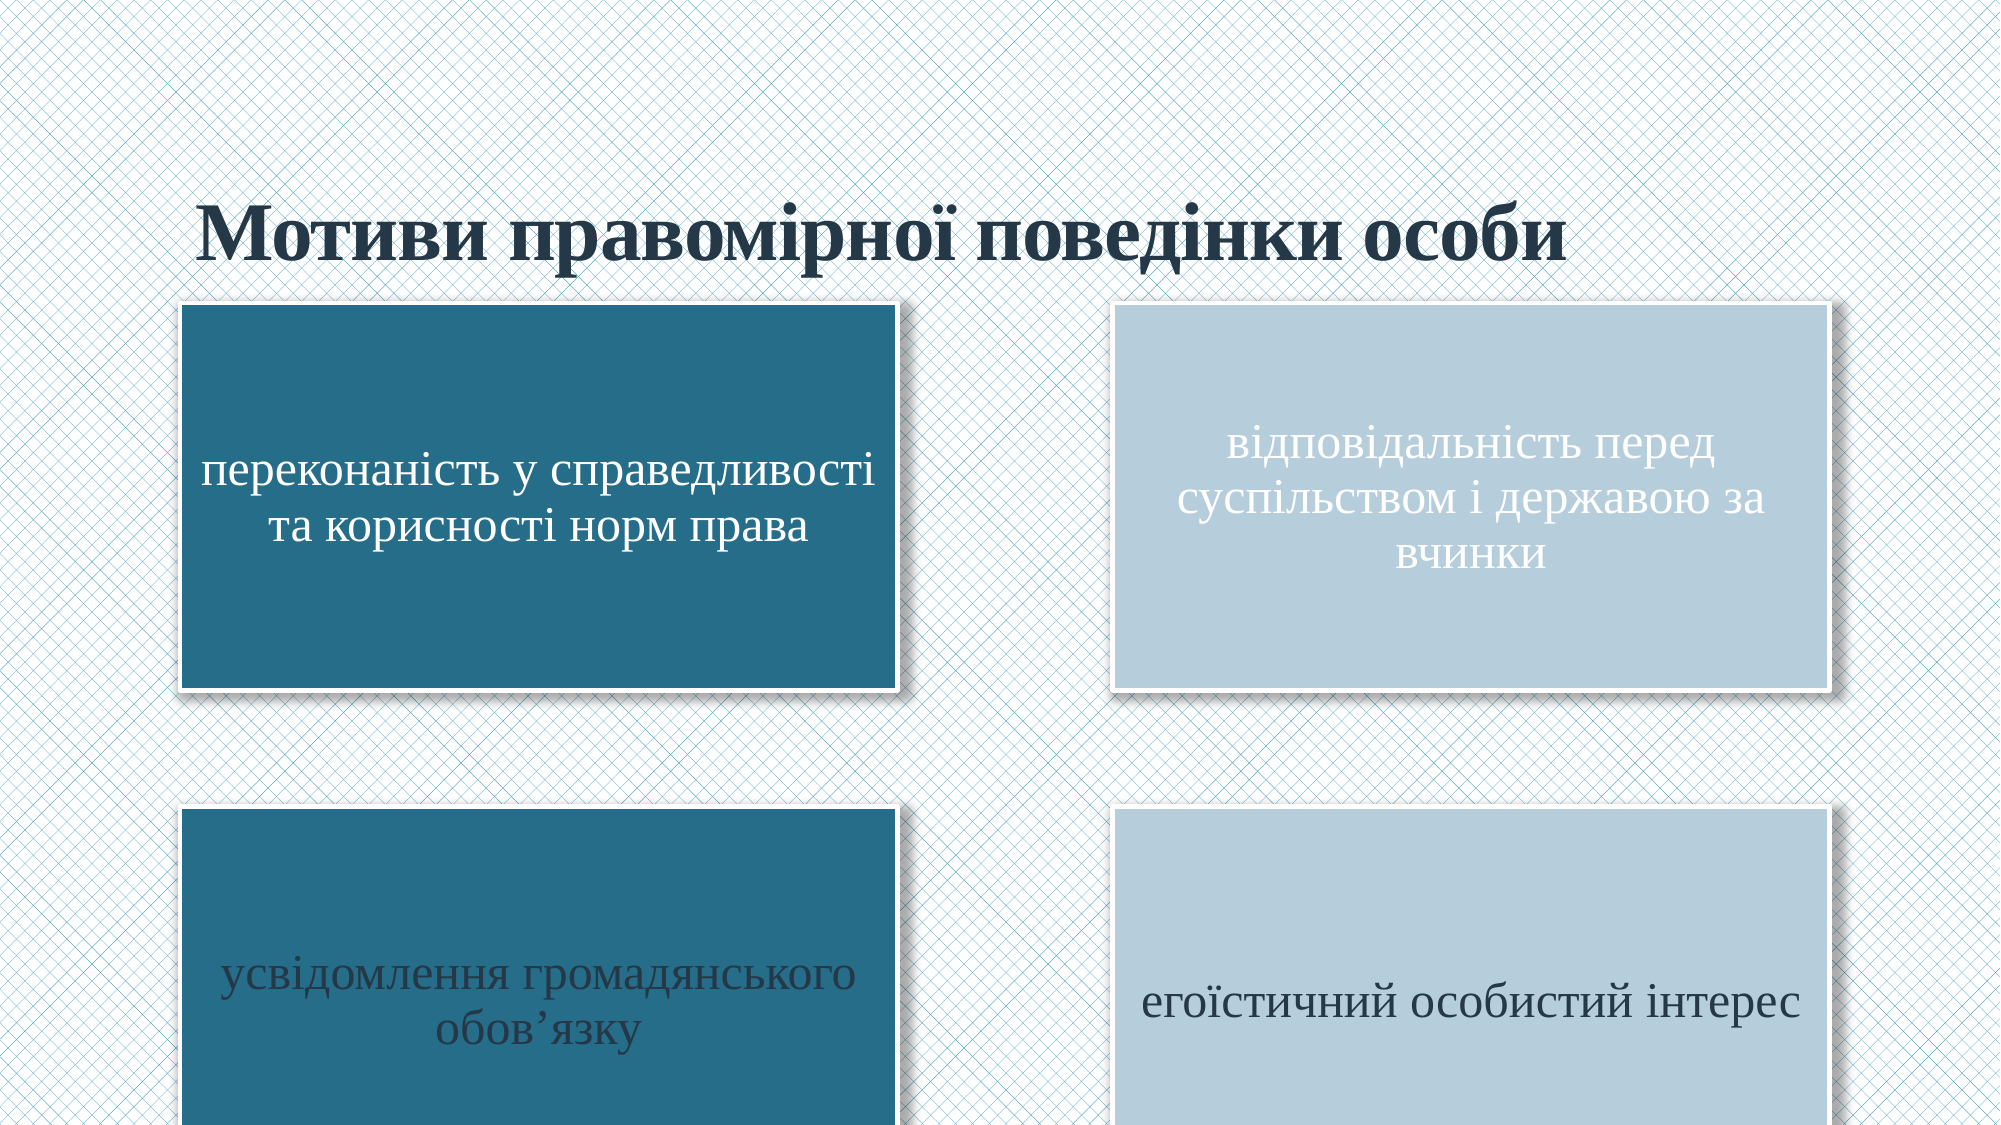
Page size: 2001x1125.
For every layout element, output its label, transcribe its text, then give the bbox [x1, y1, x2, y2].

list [179, 302, 1831, 1069]
title Мотиви правомірної поведінки особи [180, 47, 1830, 285]
